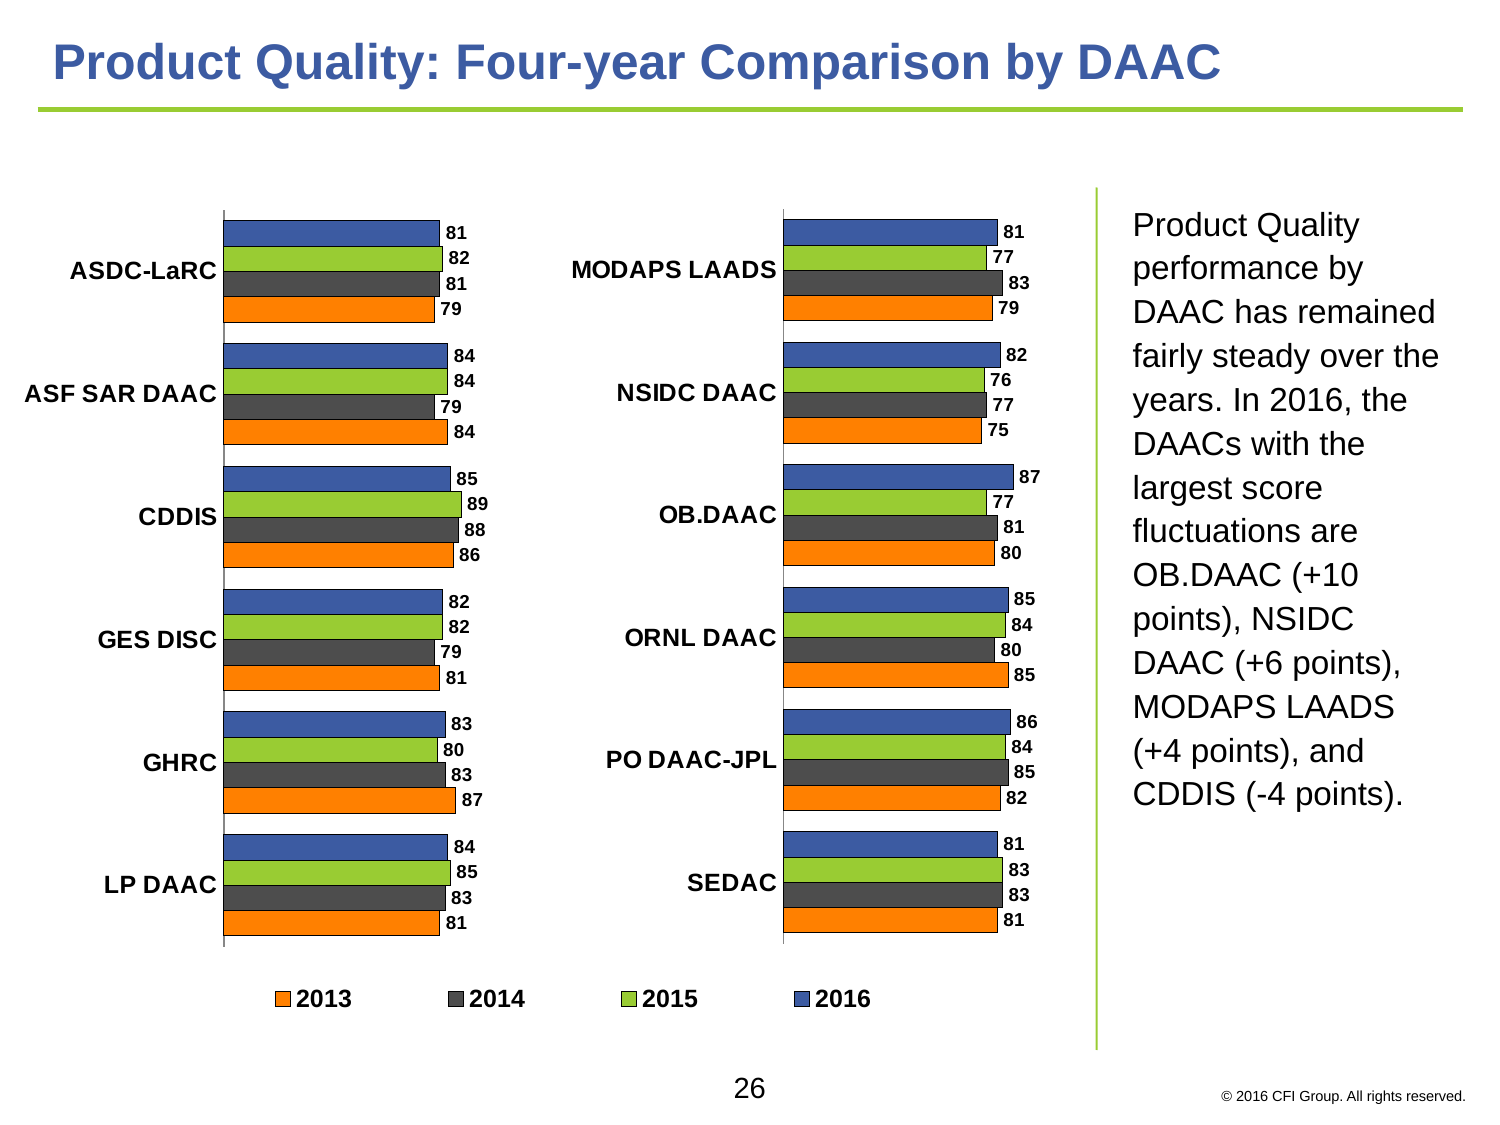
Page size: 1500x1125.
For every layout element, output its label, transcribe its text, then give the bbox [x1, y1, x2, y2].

chart [0, 185, 1098, 1021]
title Product Quality: Four-year Comparison by DAAC [37, 21, 1463, 110]
list Product Quality performance by DAAC has remained fairly steady over the years. In 2016, the DAACs with the largest score fluctuations are OB.DAAC (+10 points), NSIDC DAAC (+6 points), MODAPS LAADS (+4 points), and CDDIS (-4 points). [1117, 191, 1463, 1025]
